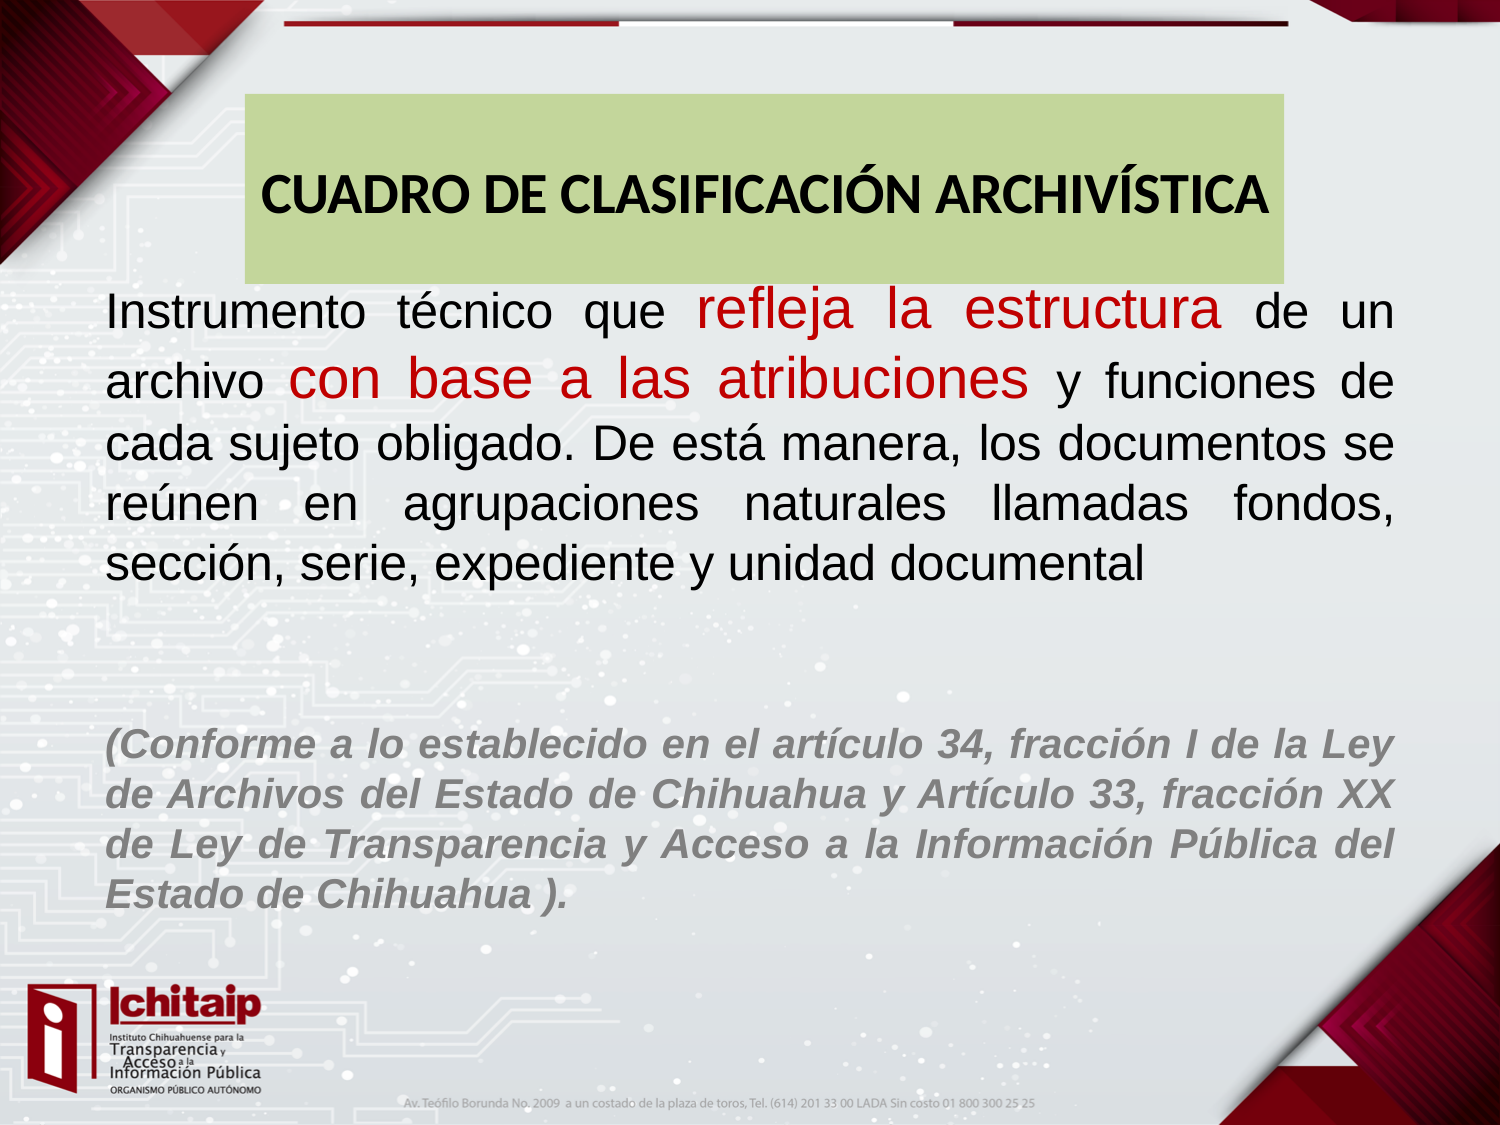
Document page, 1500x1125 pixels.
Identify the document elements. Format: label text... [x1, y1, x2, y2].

title CUADRO DE CLASIFICACIÓN ARCHIVÍSTICA [244, 93, 1285, 262]
text_box Instrumento técnico que refleja la estructura de un archivo con base a las atribuciones y funciones de cada sujeto obligado. De está manera, los documentos se reúnen en agrupaciones naturales llamadas fondos, sección, serie, expediente y unidad documental (Conforme a lo establecido en el artículo 34, fracción I de la Ley de Archivos del Estado de Chihuahua y Artículo 33, fracción XX de Ley de Transparencia y Acceso a la Información Pública del Estado de Chihuahua ). [88, 262, 1410, 977]
picture [0, 0, 1500, 1125]
